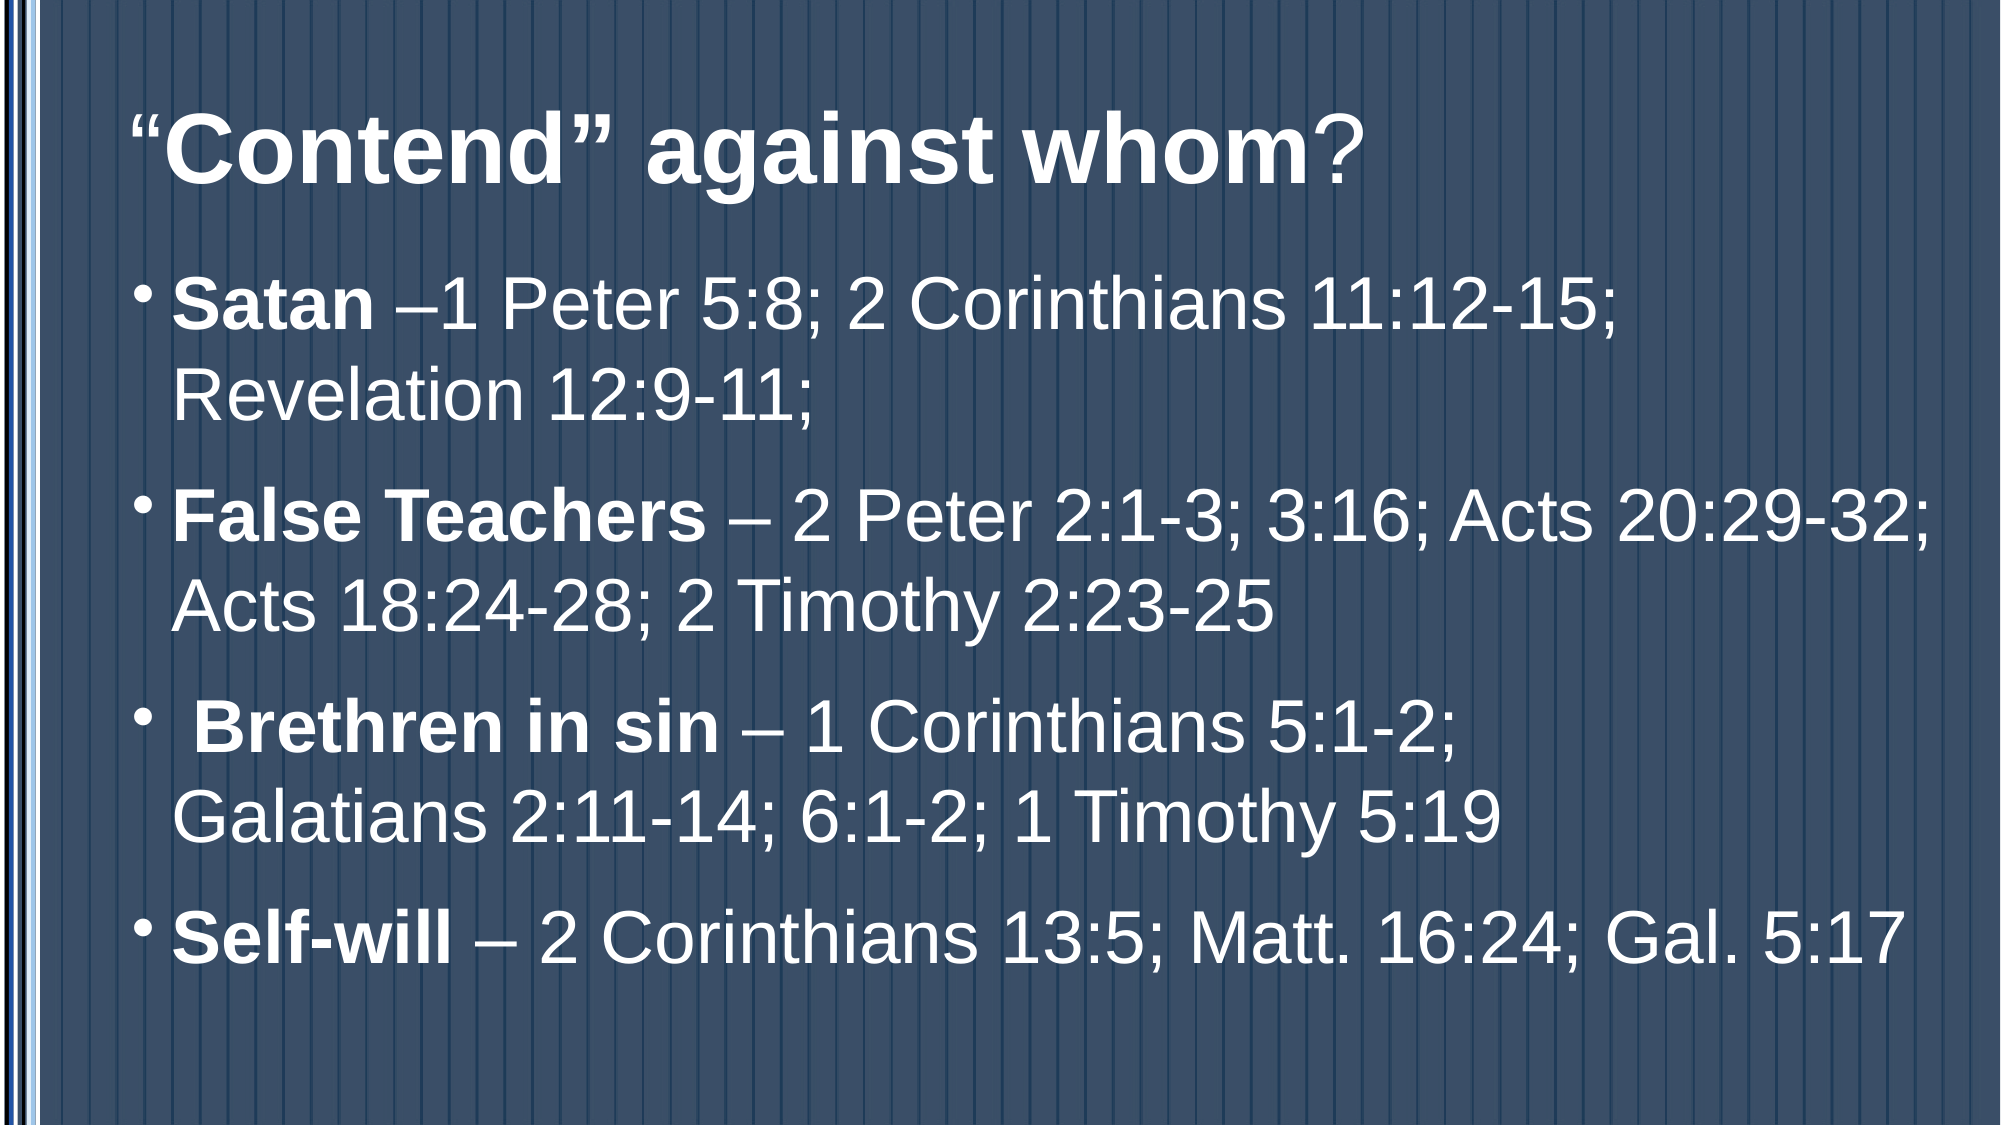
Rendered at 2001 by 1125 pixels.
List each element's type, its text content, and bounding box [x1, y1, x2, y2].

title “Contend” against whom? [99, 50, 1750, 224]
list Satan –1 Peter 5:8; 2 Corinthians 11:12-15; Revelation 12:9-11; False Teachers – 2 Peter 2:1-3; 3:16; Acts 20:29-32; Acts 18:24-28; 2 Timothy 2:23-25 Brethren in sin – 1 Corinthians 5:1-2; Galatians 2:11-14; 6:1-2; 1 Timothy 5:19 Self-will – 2 Corinthians 13:5; Matt. 16:24; Gal. 5:17 [99, 224, 2000, 1075]
